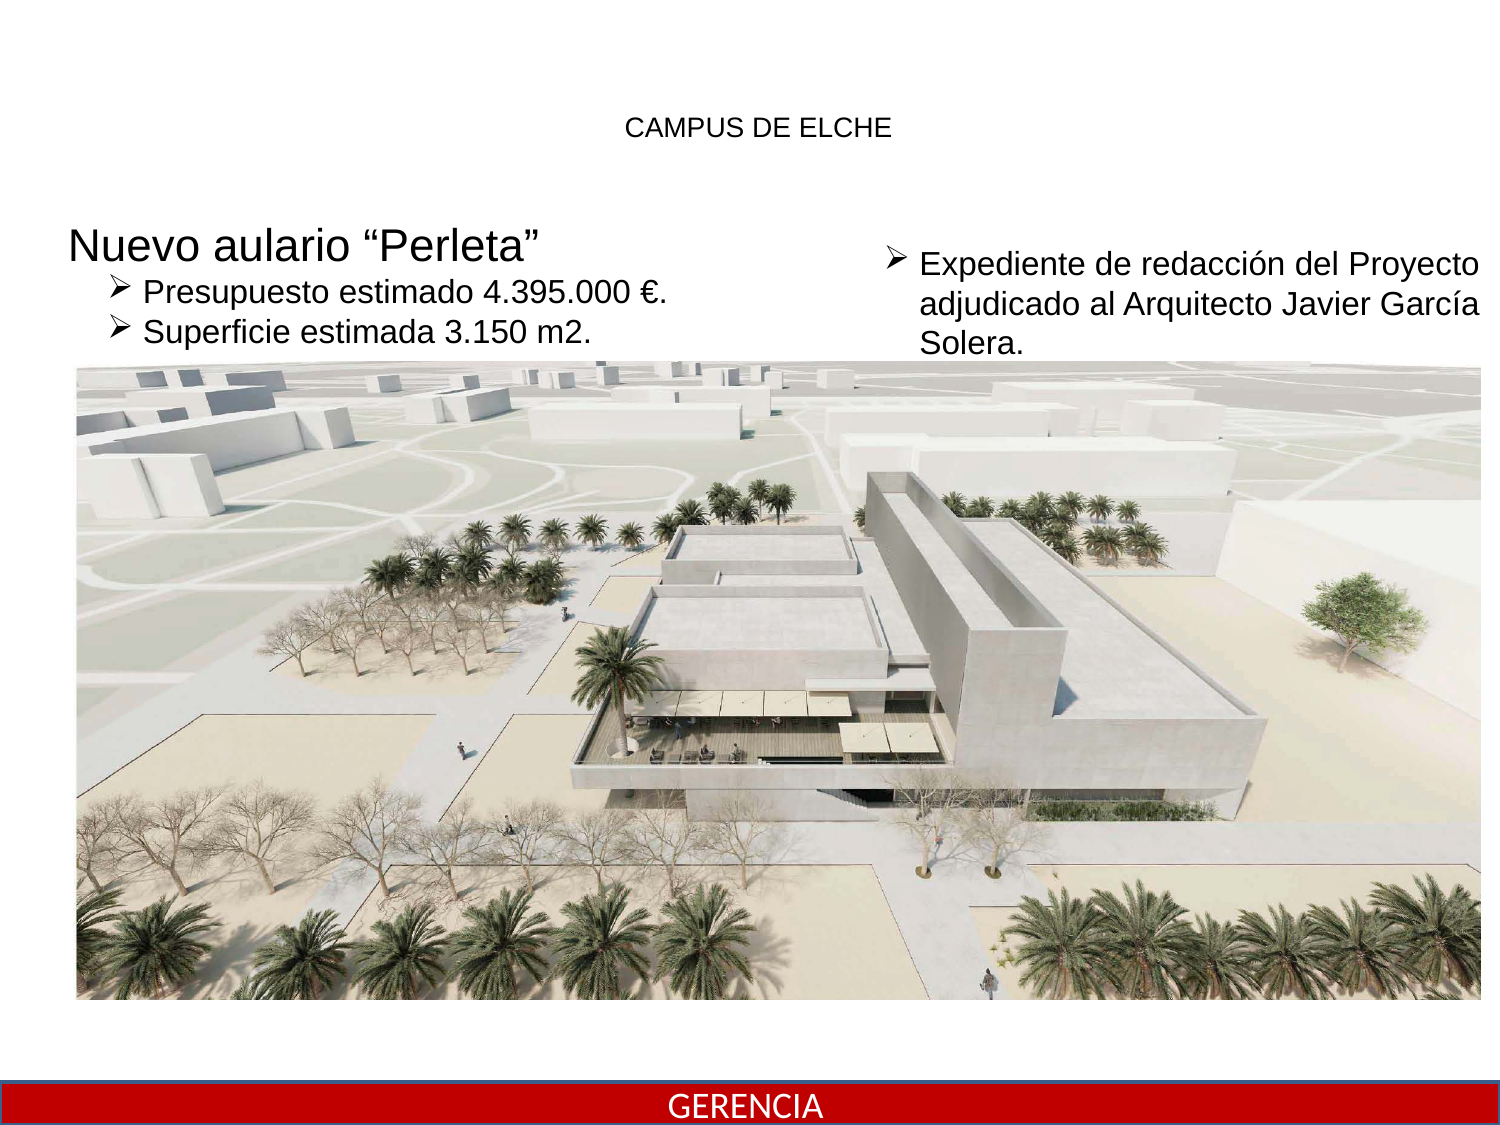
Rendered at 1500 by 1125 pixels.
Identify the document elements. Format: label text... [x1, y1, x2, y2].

text_box Nuevo aulario “Perleta” Presupuesto estimado 4.395.000 €. Superficie estimada 3.150 m2. [53, 208, 750, 358]
picture [0, 361, 1500, 1000]
text_box GERENCIA [0, 1080, 1500, 1125]
text_box Expediente de redacción del Proyecto adjudicado al Arquitecto Javier García Solera. [829, 234, 1500, 361]
text_box CAMPUS DE ELCHE [609, 101, 916, 151]
